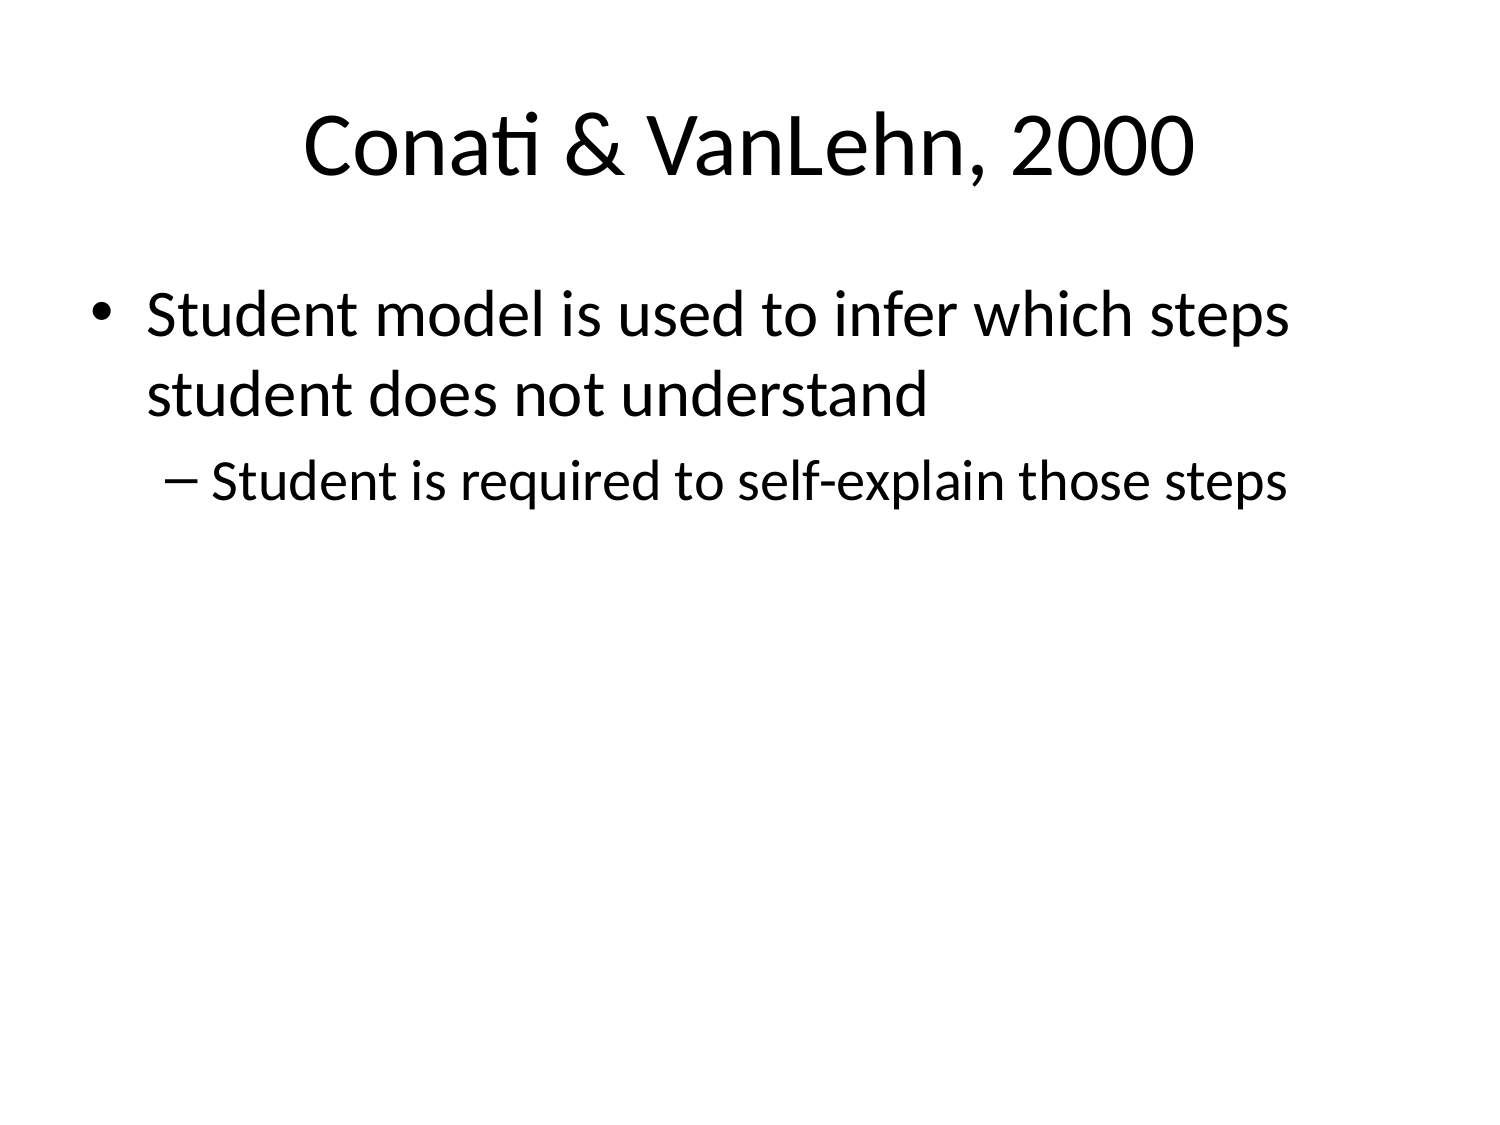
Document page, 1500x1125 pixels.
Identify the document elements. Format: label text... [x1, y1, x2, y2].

title Conati & VanLehn, 2000 [75, 45, 1425, 233]
list Student model is used to infer which steps student does not understand Student is required to self-explain those steps [75, 262, 1425, 1005]
